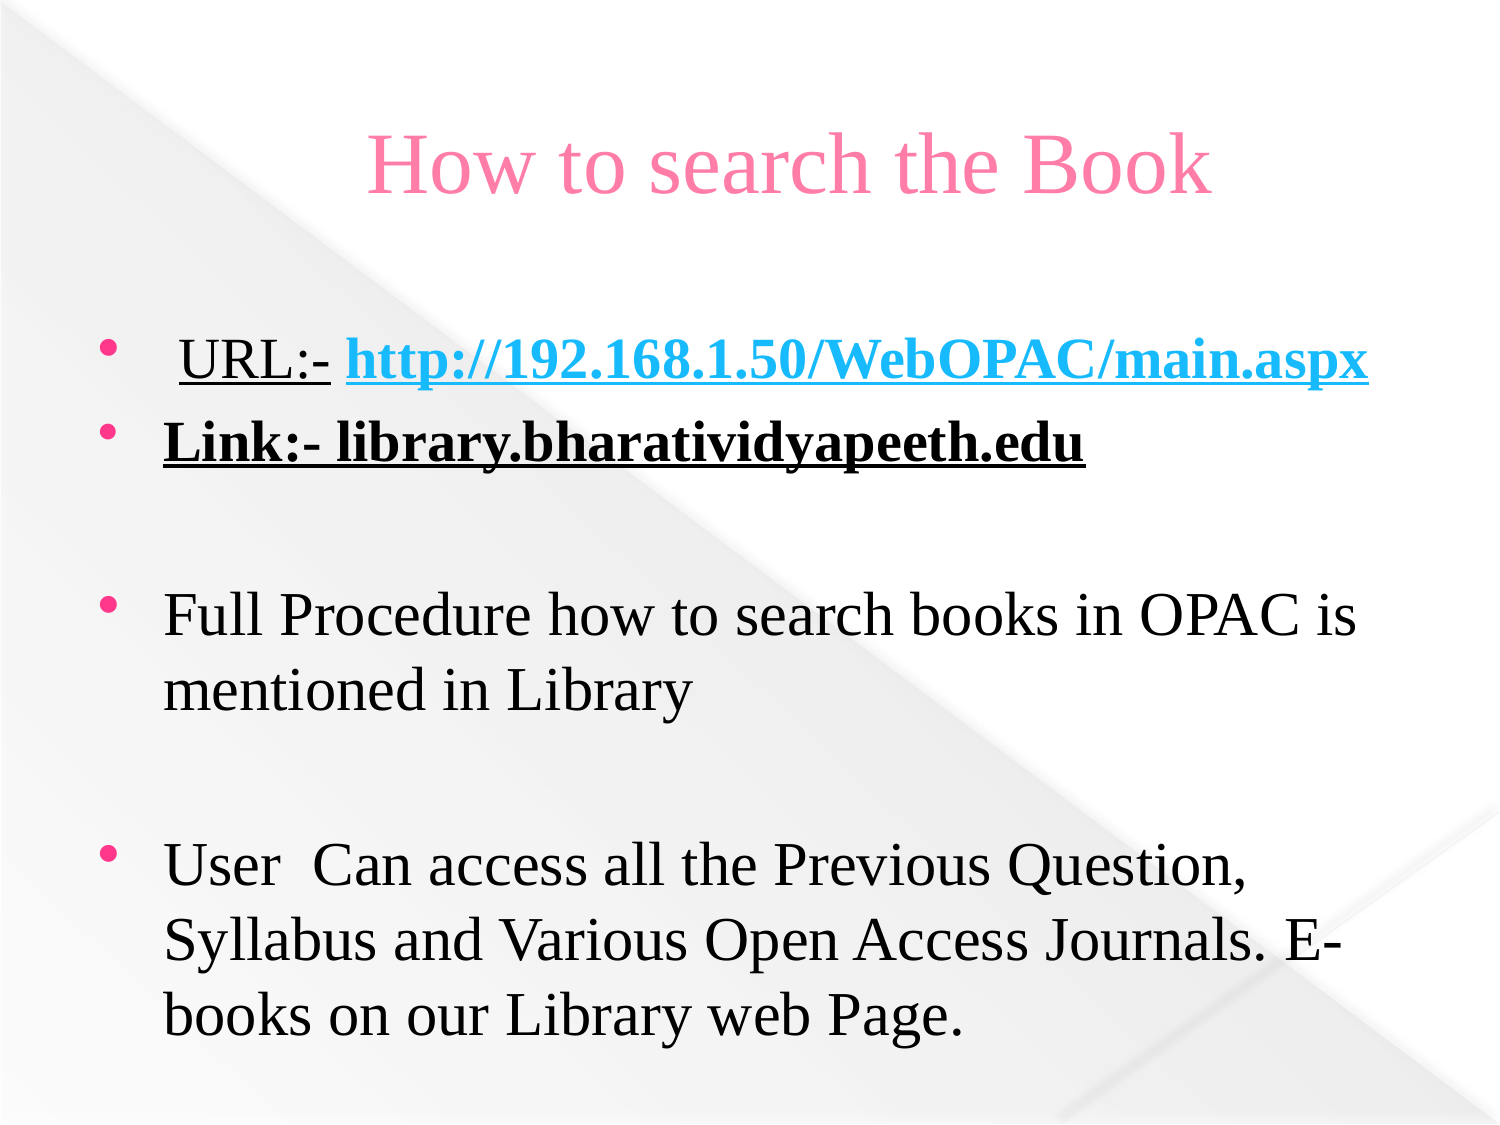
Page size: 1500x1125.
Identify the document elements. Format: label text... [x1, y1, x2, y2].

title How to search the Book [75, 43, 1425, 274]
list URL:- http://192.168.1.50/WebOPAC/main.aspx Link:- library.bharatividyapeeth.edu Full Procedure how to search books in OPAC is mentioned in Library User Can access all the Previous Question, Syllabus and Various Open Access Journals. E-books on our Library web Page. [75, 308, 1425, 1059]
